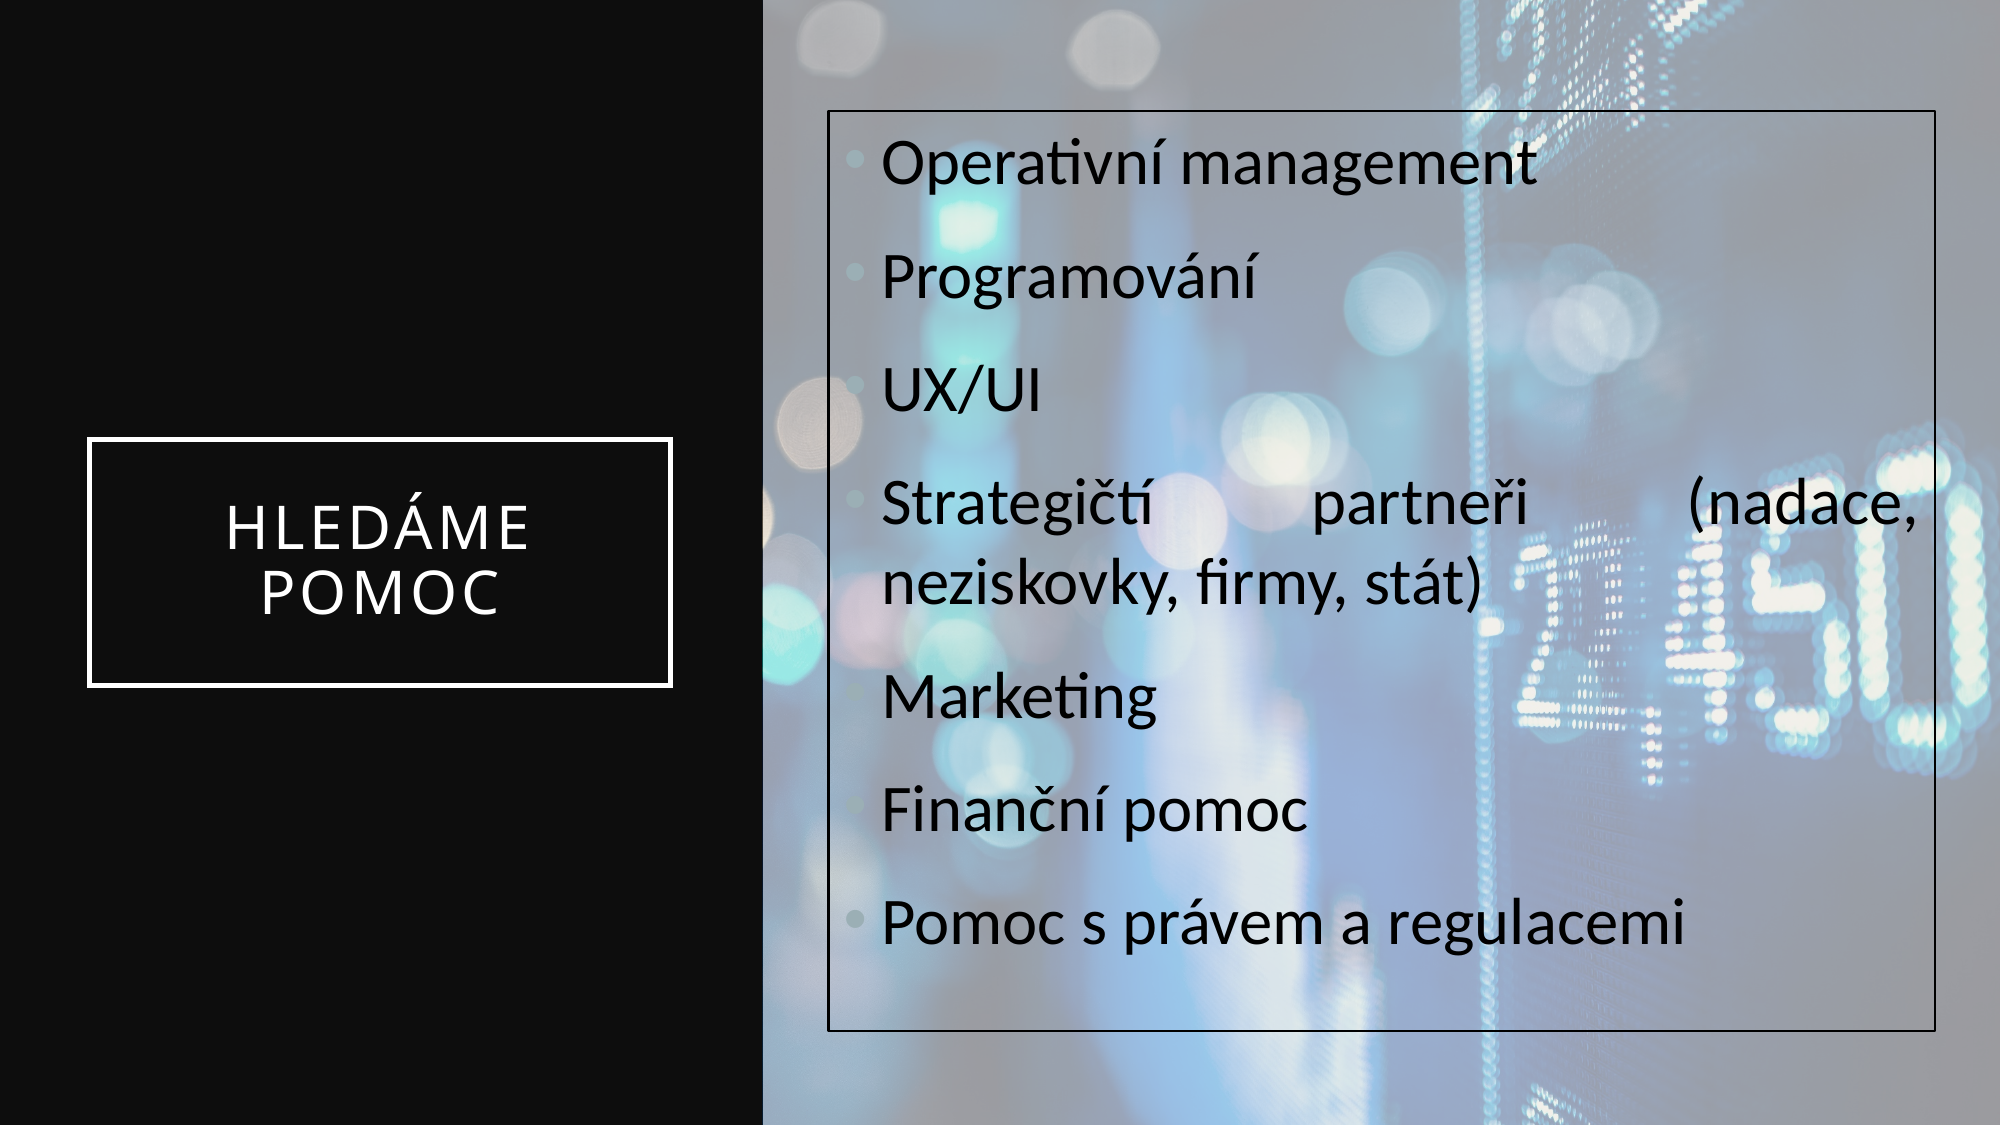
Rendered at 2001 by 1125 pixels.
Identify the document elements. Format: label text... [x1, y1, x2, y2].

title HledámE pomoc [87, 437, 673, 688]
picture [762, 0, 2000, 1125]
